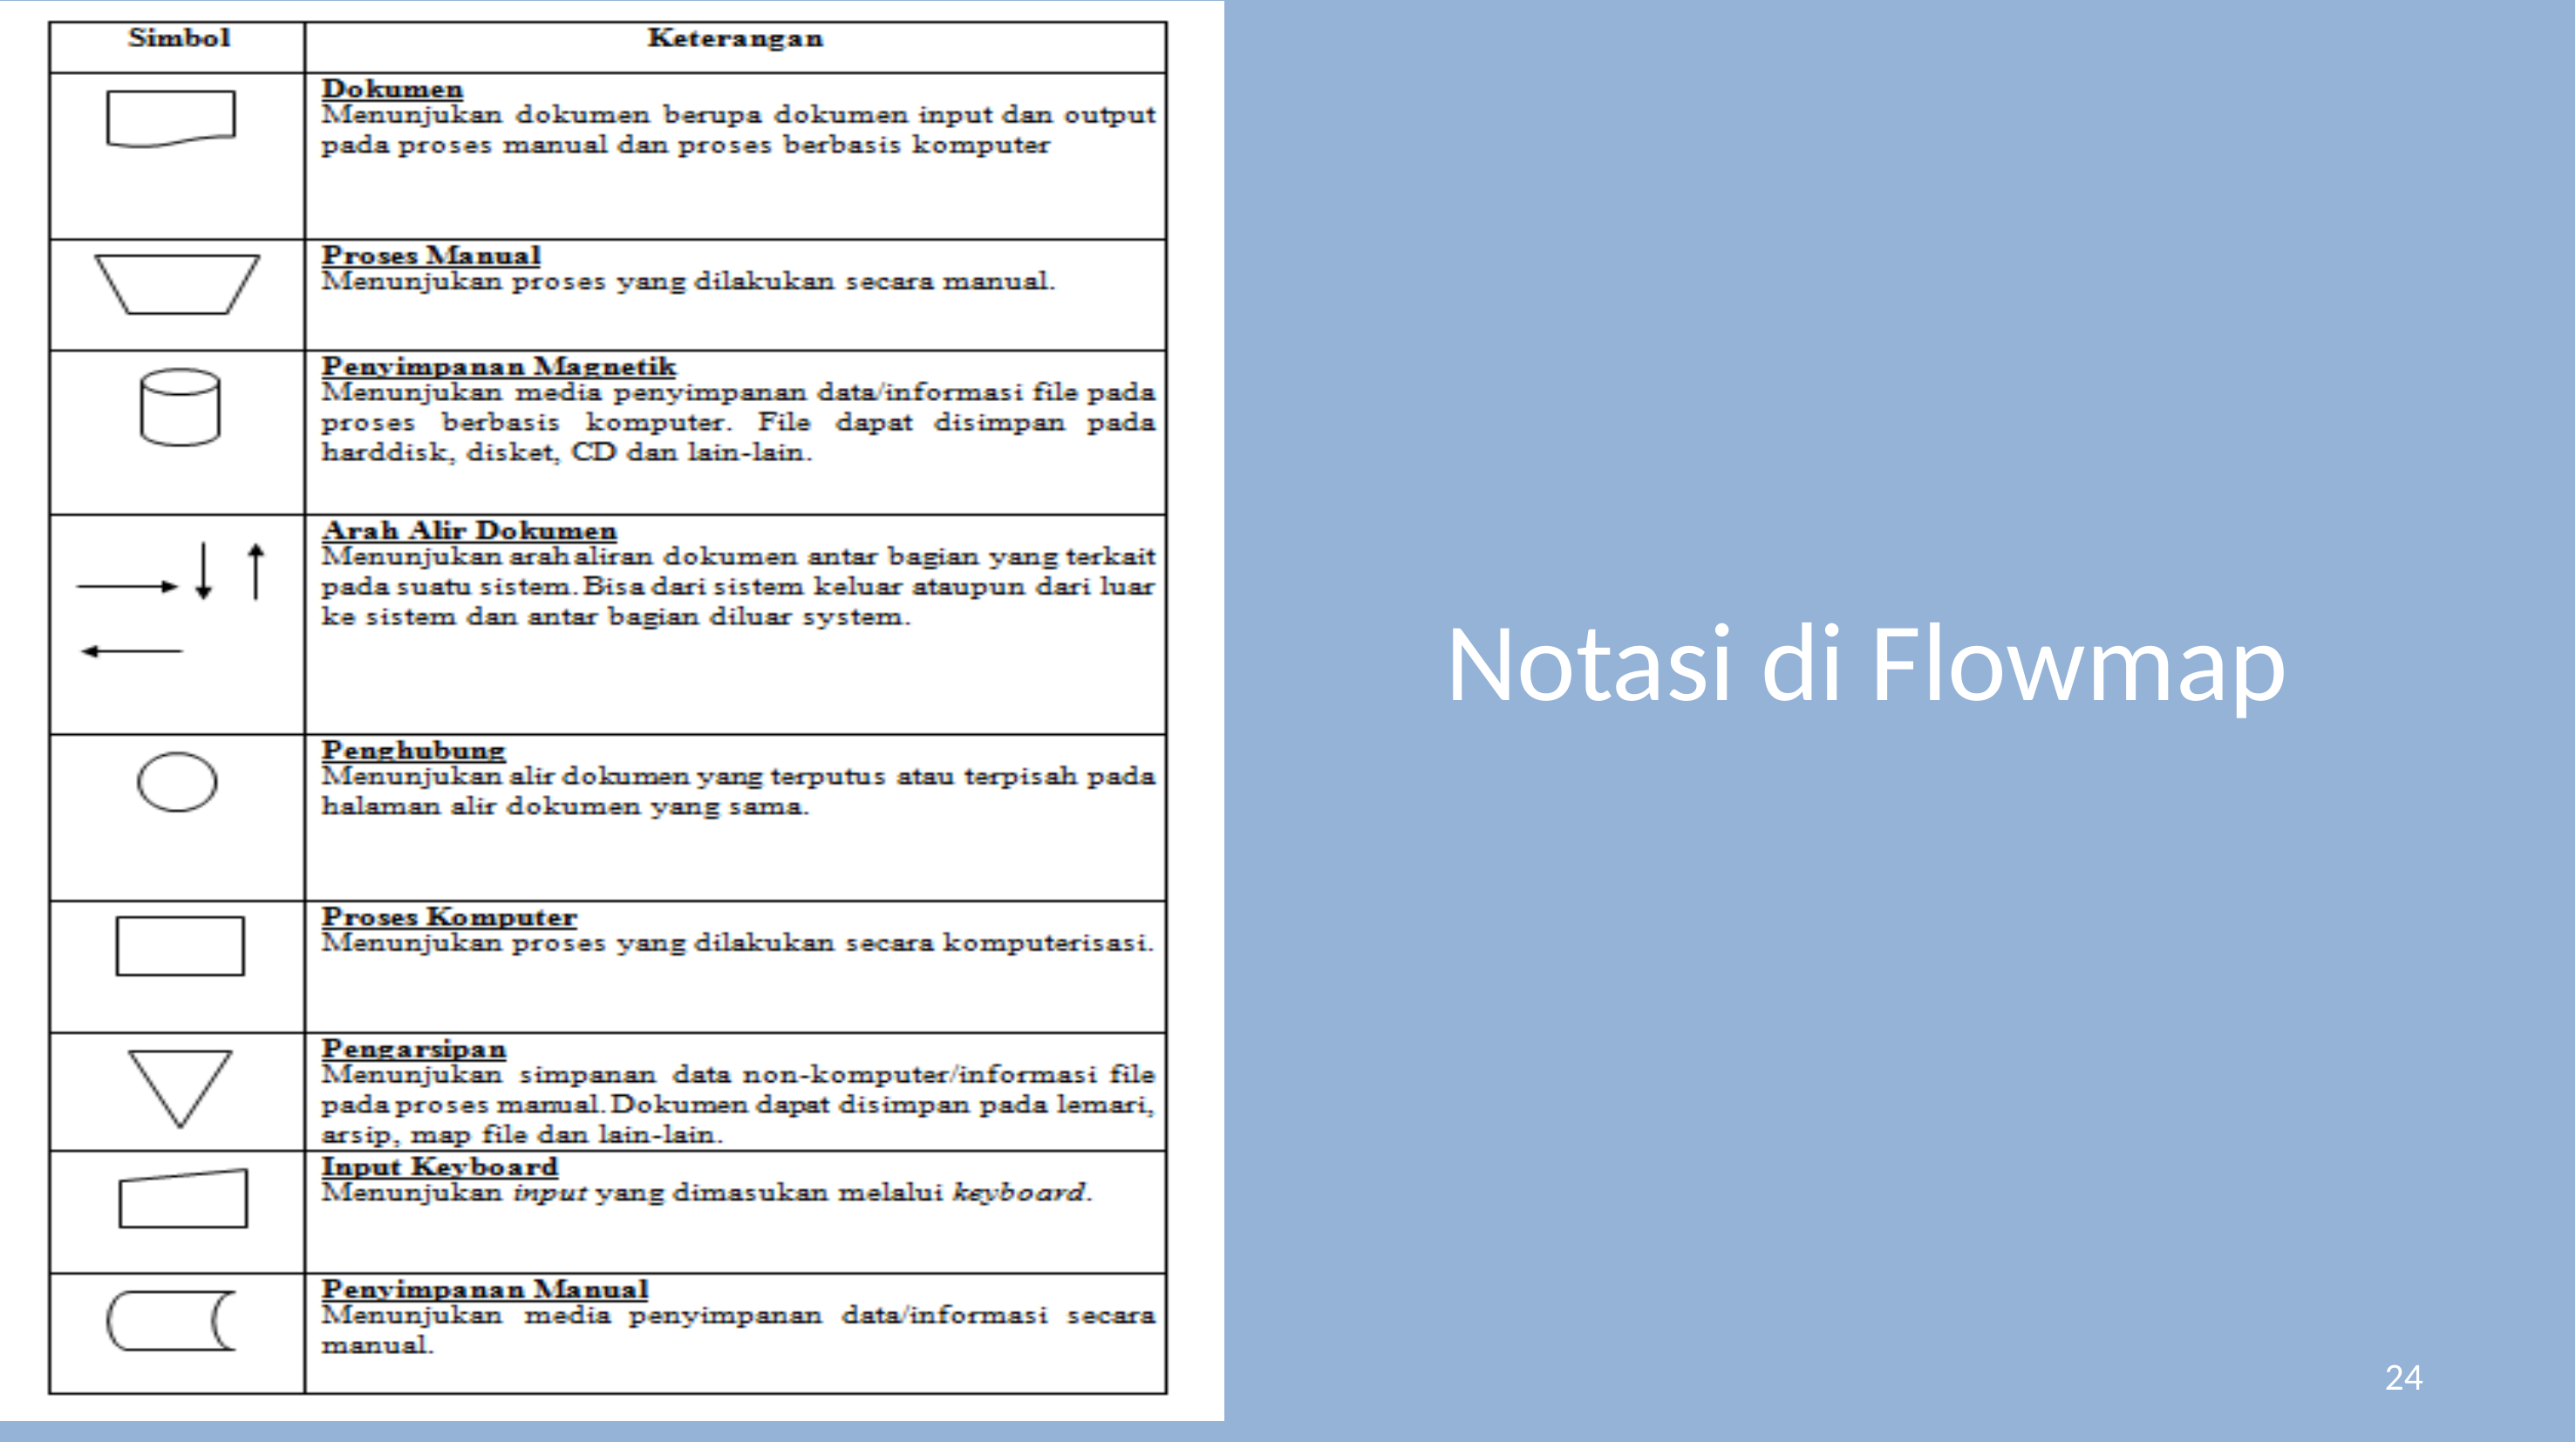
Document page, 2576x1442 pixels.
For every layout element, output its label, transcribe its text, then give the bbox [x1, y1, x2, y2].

slide_number 24 [1845, 1336, 2447, 1413]
title Notasi di Flowmap [1318, 535, 2416, 776]
picture [0, 0, 1224, 1422]
